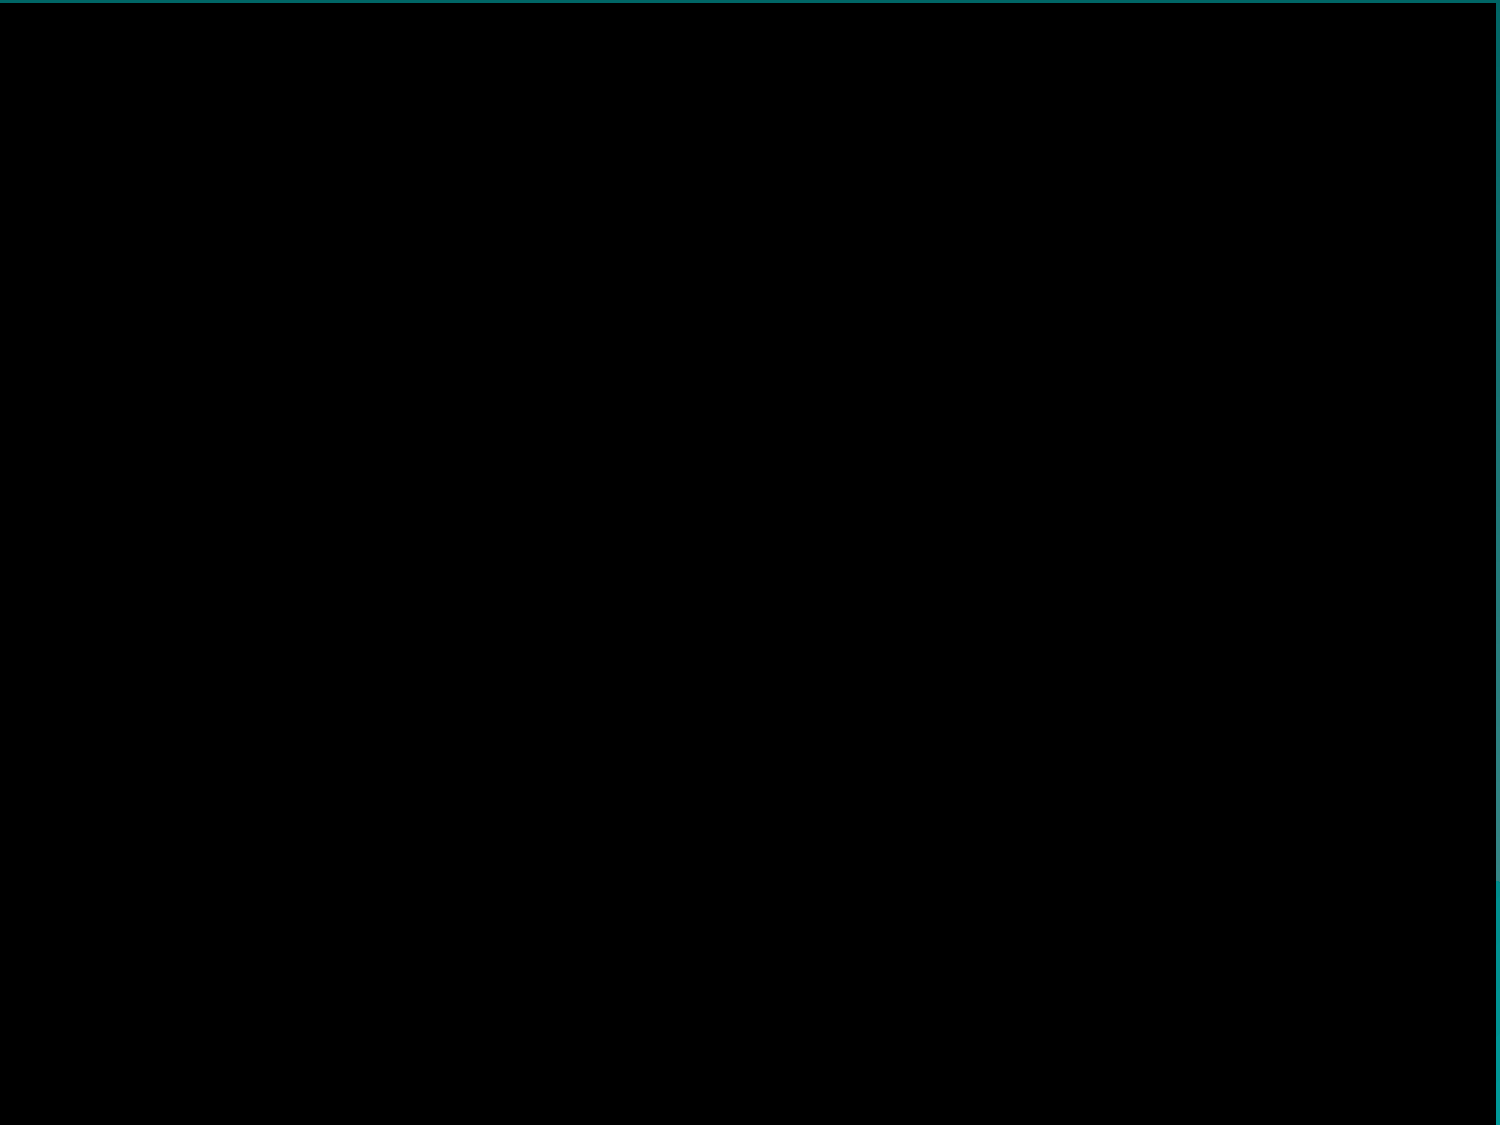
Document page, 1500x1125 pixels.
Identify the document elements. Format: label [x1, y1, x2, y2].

text_box [0, 2, 1497, 1125]
